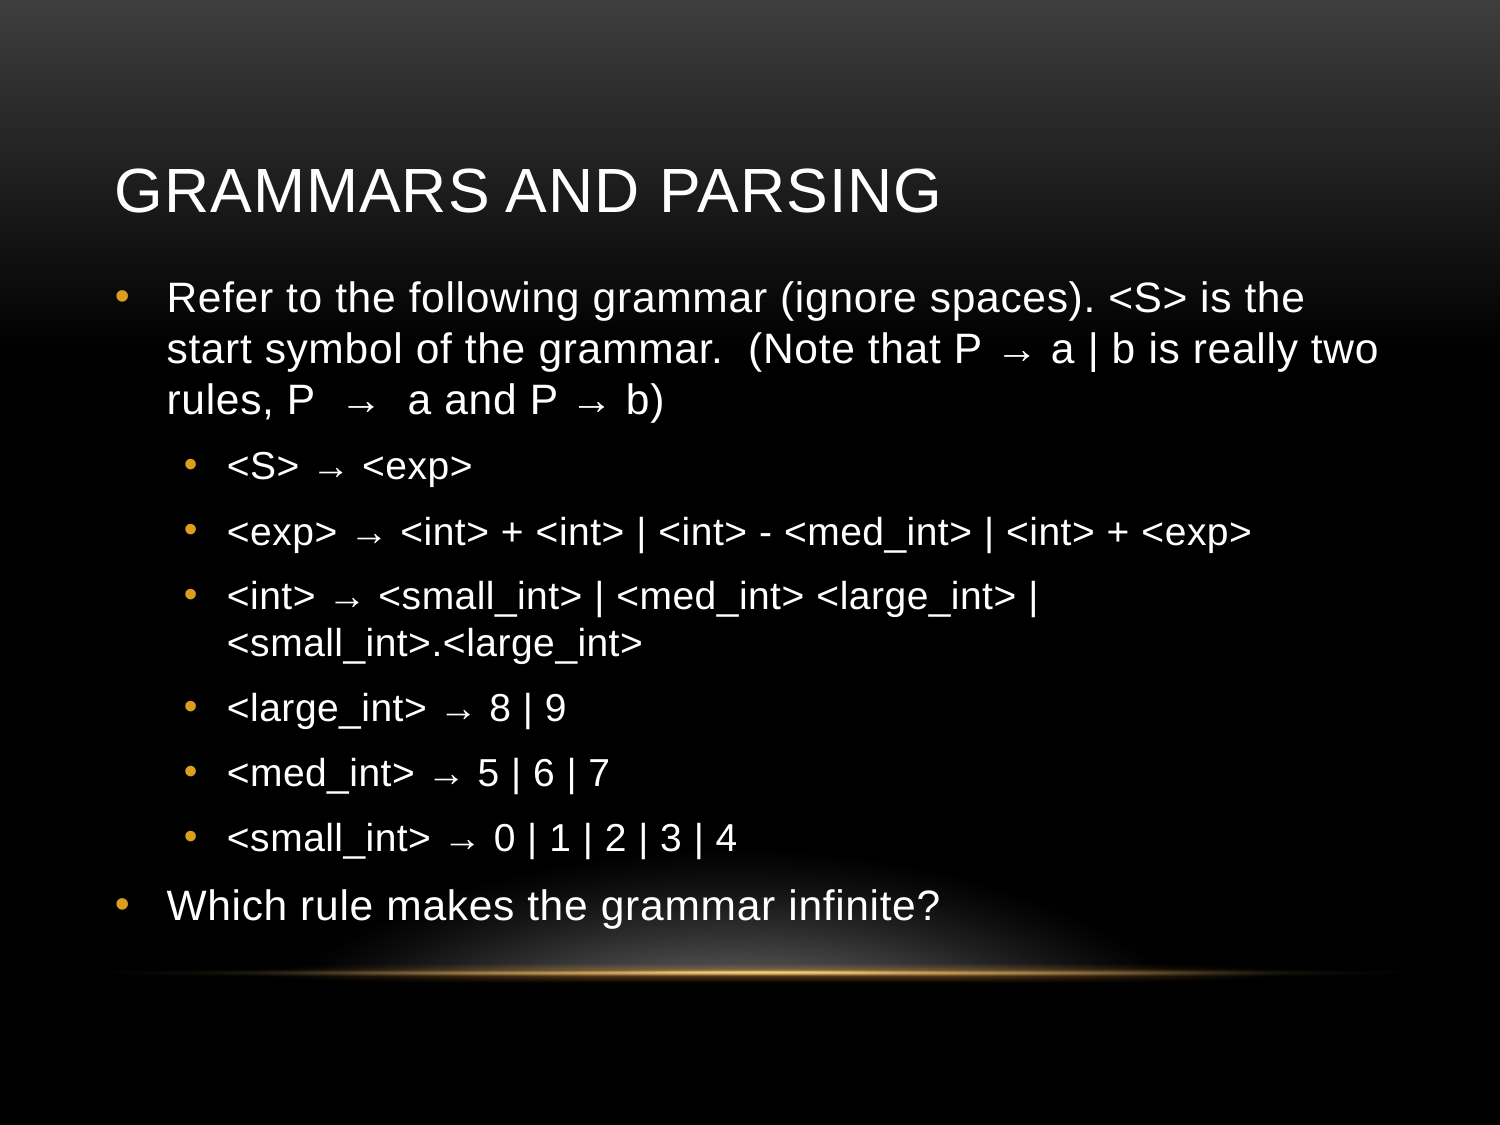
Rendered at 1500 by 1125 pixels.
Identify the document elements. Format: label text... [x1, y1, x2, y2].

list Refer to the following grammar (ignore spaces). <S> is the start symbol of the grammar. (Note that P → a | b is really two rules, P → a and P → b) <S> → <exp> <exp> → <int> + <int> | <int> - <med_int> | <int> + <exp> <int> → <small_int> | <med_int> <large_int> | <small_int>.<large_int> <large_int> → 8 | 9 <med_int> → 5 | 6 | 7 <small_int> → 0 | 1 | 2 | 3 | 4 Which rule makes the grammar infinite? [99, 262, 1400, 938]
title Grammars and parsing [99, 45, 1400, 233]
picture [0, 0, 1500, 1125]
